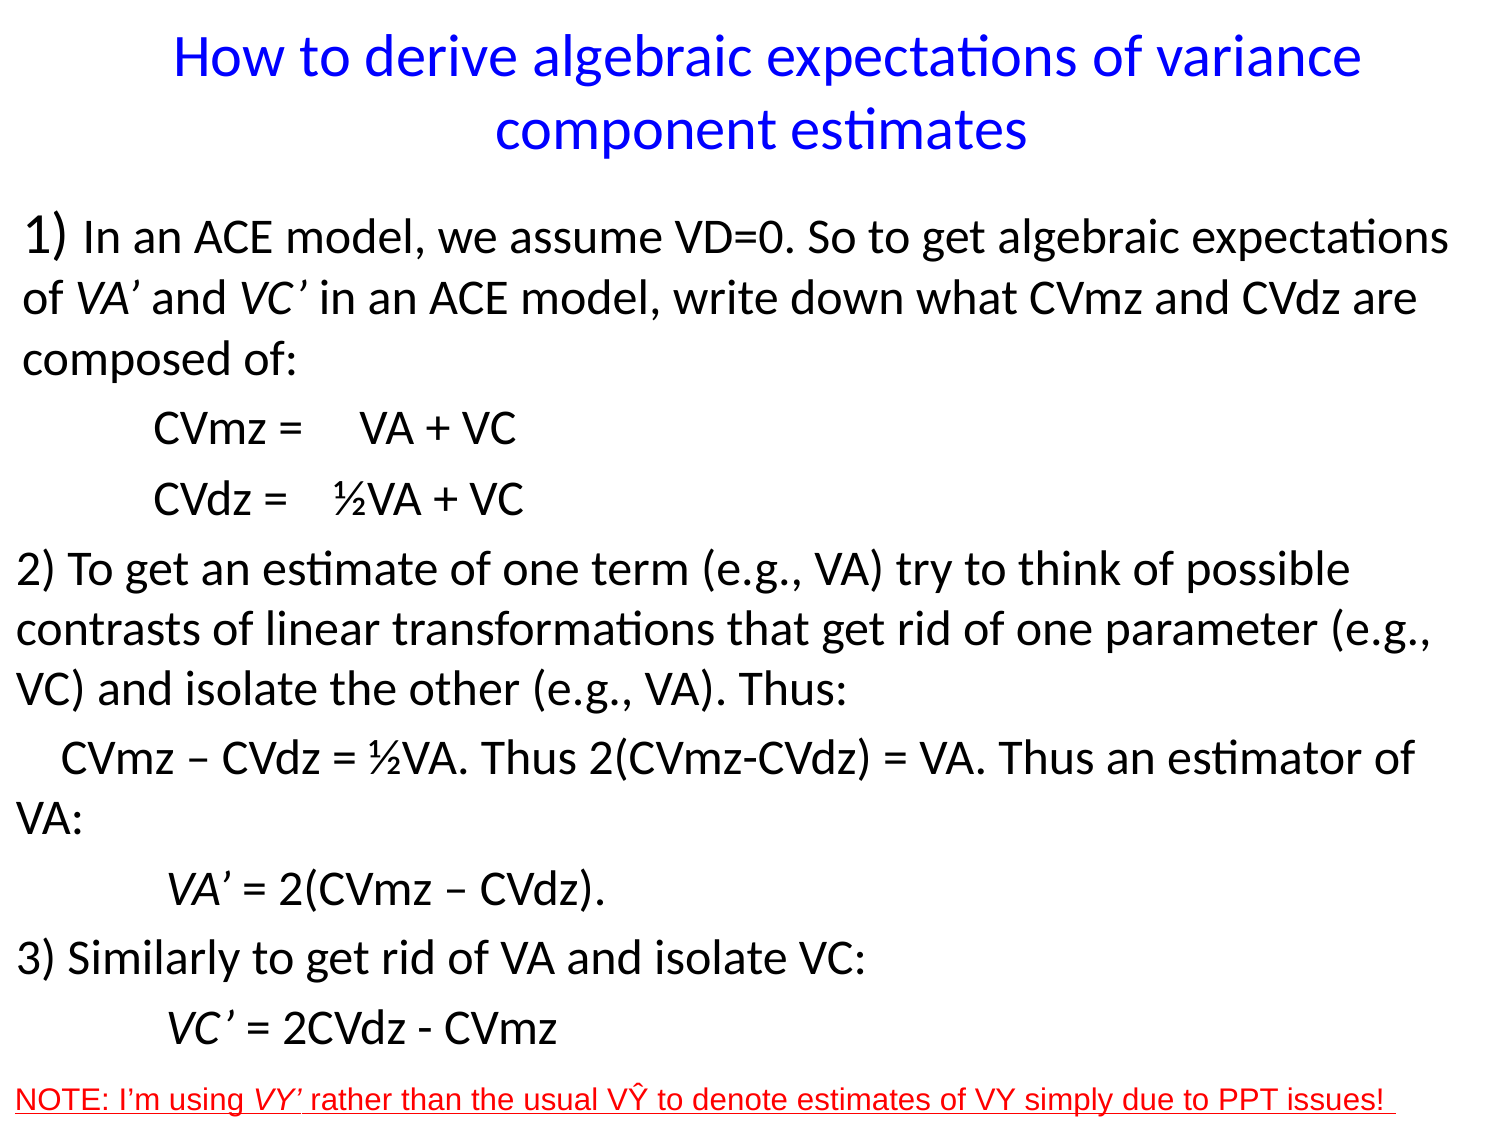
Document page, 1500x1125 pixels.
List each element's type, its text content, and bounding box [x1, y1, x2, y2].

title How to derive algebraic expectations of variance component estimates [37, 6, 1500, 170]
text_box NOTE: I’m using VY’ rather than the usual VŶ to denote estimates of VY simply due to PPT issues! [0, 1071, 1500, 1125]
list 1) In an ACE model, we assume VD=0. So to get algebraic expectations of VA’ and VC’ in an ACE model, write down what CVmz and CVdz are composed of: CVmz = VA + VC CVdz = ½VA + VC 2) To get an estimate of one term (e.g., VA) try to think of possible contrasts of linear transformations that get rid of one parameter (e.g., VC) and isolate the other (e.g., VA). Thus: CVmz – CVdz = ½VA. Thus 2(CVmz-CVdz) = VA. Thus an estimator of VA: VA’ = 2(CVmz – CVdz). 3) Similarly to get rid of VA and isolate VC: VC’ = 2CVdz - CVmz [0, 187, 1500, 1000]
